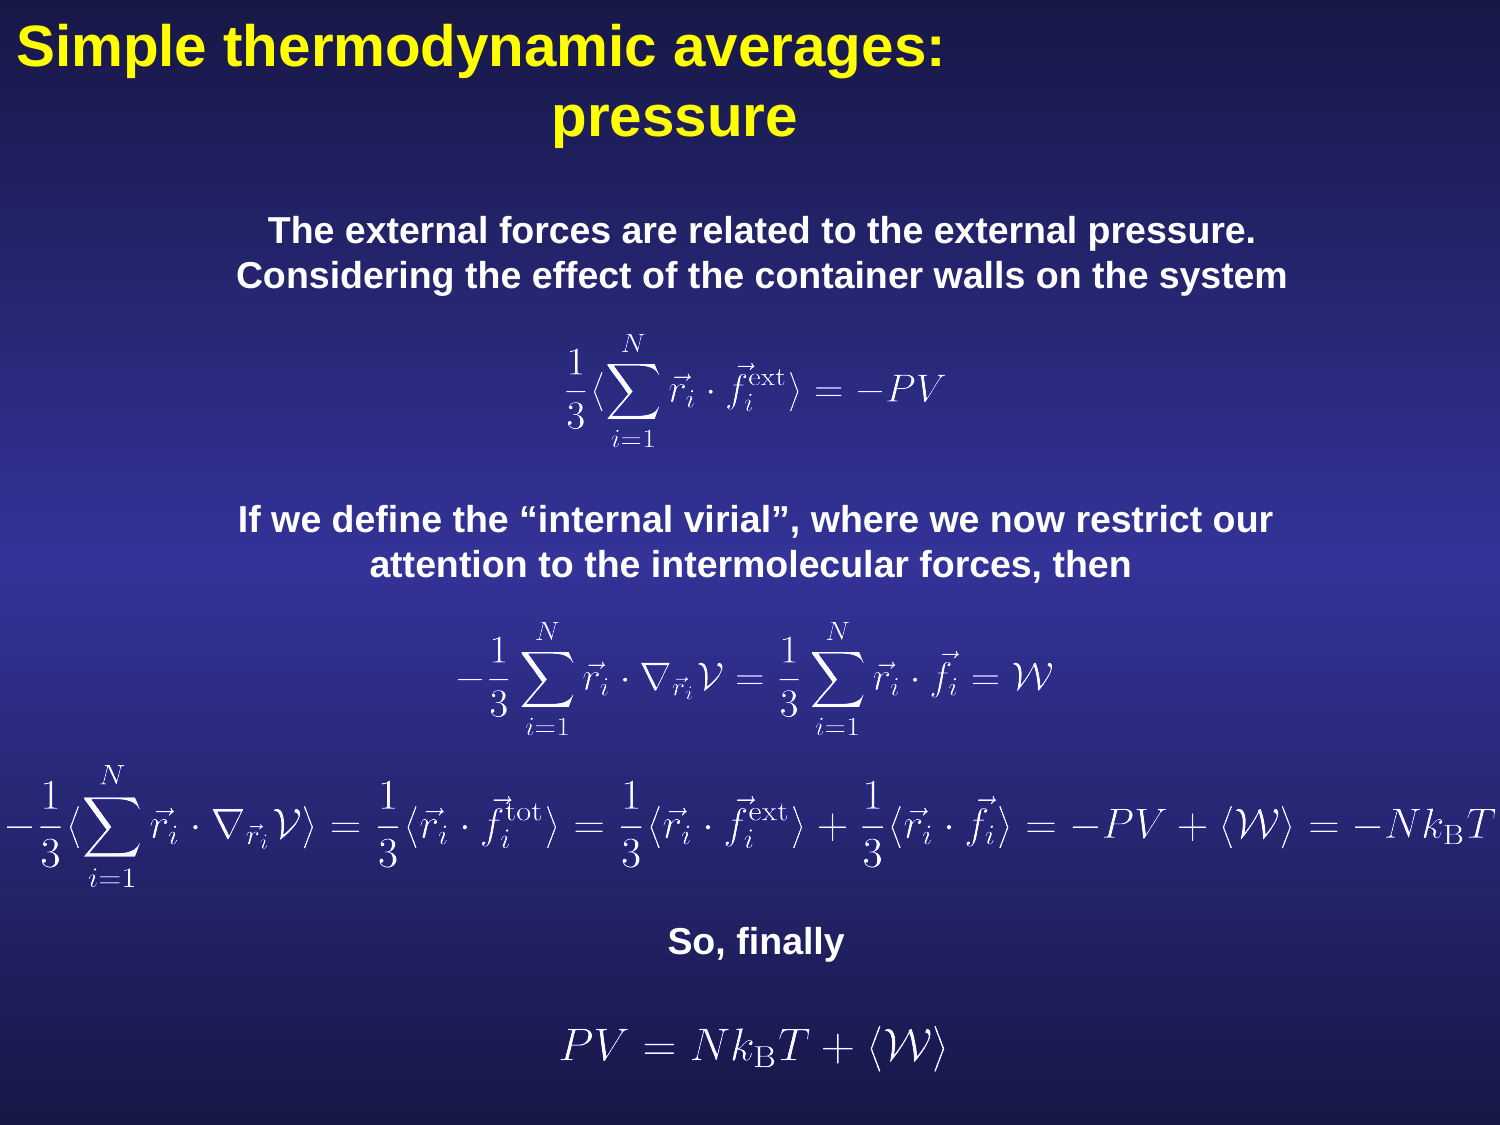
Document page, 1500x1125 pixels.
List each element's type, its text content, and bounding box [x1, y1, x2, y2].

picture [562, 331, 948, 451]
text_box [212, 487, 1301, 738]
text_box The external forces are related to the external pressure. Considering the effect of the container walls on the system [150, 198, 1375, 304]
text_box Simple thermodynamic averages: pressure [0, 0, 1050, 157]
picture [0, 762, 1500, 890]
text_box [112, 909, 1401, 1076]
